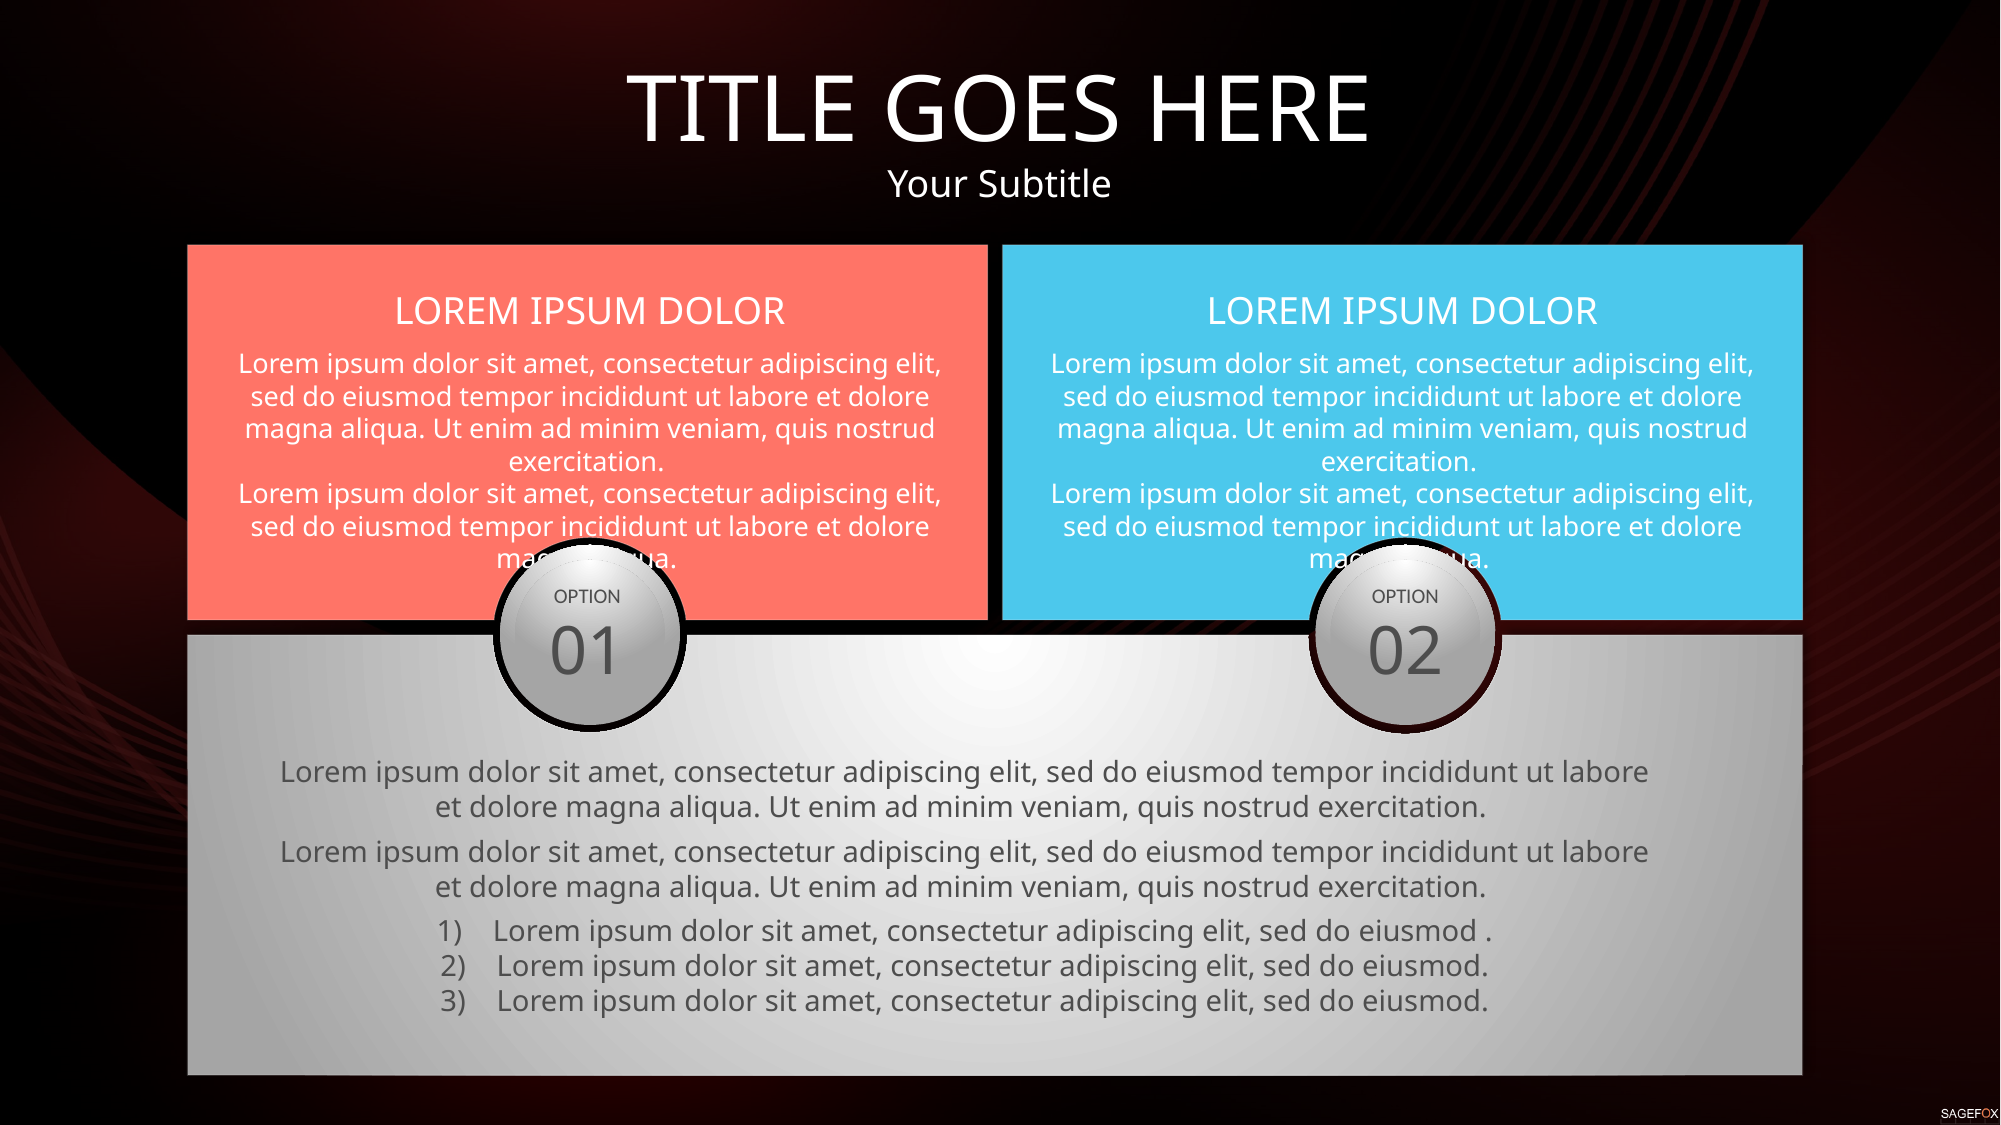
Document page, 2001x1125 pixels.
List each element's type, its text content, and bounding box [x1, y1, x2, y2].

text_box [186, 633, 1804, 1077]
text_box TITLE GOES HERE Your Subtitle [548, 42, 1452, 212]
picture [0, 0, 2001, 1125]
text_box LOREM IPSUM DOLOR Lorem ipsum dolor sit amet, consectetur adipiscing elit, sed do eiusmod tempor incididunt ut labore et dolore magna aliqua. Ut enim ad minim veniam, quis nostrud exercitation. Lorem ipsum dolor sit amet, consectetur adipiscing elit, sed do eiusmod tempor incididunt ut labore et dolore magna aliqua. [1027, 279, 1778, 582]
text_box Lorem ipsum dolor sit amet, consectetur adipiscing elit, sed do eiusmod tempor incididunt ut labore et dolore magna aliqua. Ut enim ad minim veniam, quis nostrud exercitation. Lorem ipsum dolor sit amet, consectetur adipiscing elit, sed do eiusmod tempor incididunt ut labore et dolore magna aliqua. Ut enim ad minim veniam, quis nostrud exercitation. Lorem ipsum dolor sit amet, consectetur adipiscing elit, sed do eiusmod . Lorem ipsum dolor sit amet, consectetur adipiscing elit, sed do eiusmod. Lorem ipsum dolor sit amet, consectetur adipiscing elit, sed do eiusmod. [253, 745, 1677, 1025]
text_box LOREM IPSUM DOLOR Lorem ipsum dolor sit amet, consectetur adipiscing elit, sed do eiusmod tempor incididunt ut labore et dolore magna aliqua. Ut enim ad minim veniam, quis nostrud exercitation. Lorem ipsum dolor sit amet, consectetur adipiscing elit, sed do eiusmod tempor incididunt ut labore et dolore magna aliqua. [214, 279, 965, 582]
text_box [186, 243, 989, 621]
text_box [499, 544, 680, 725]
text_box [1315, 544, 1496, 725]
text_box [1001, 243, 1804, 621]
